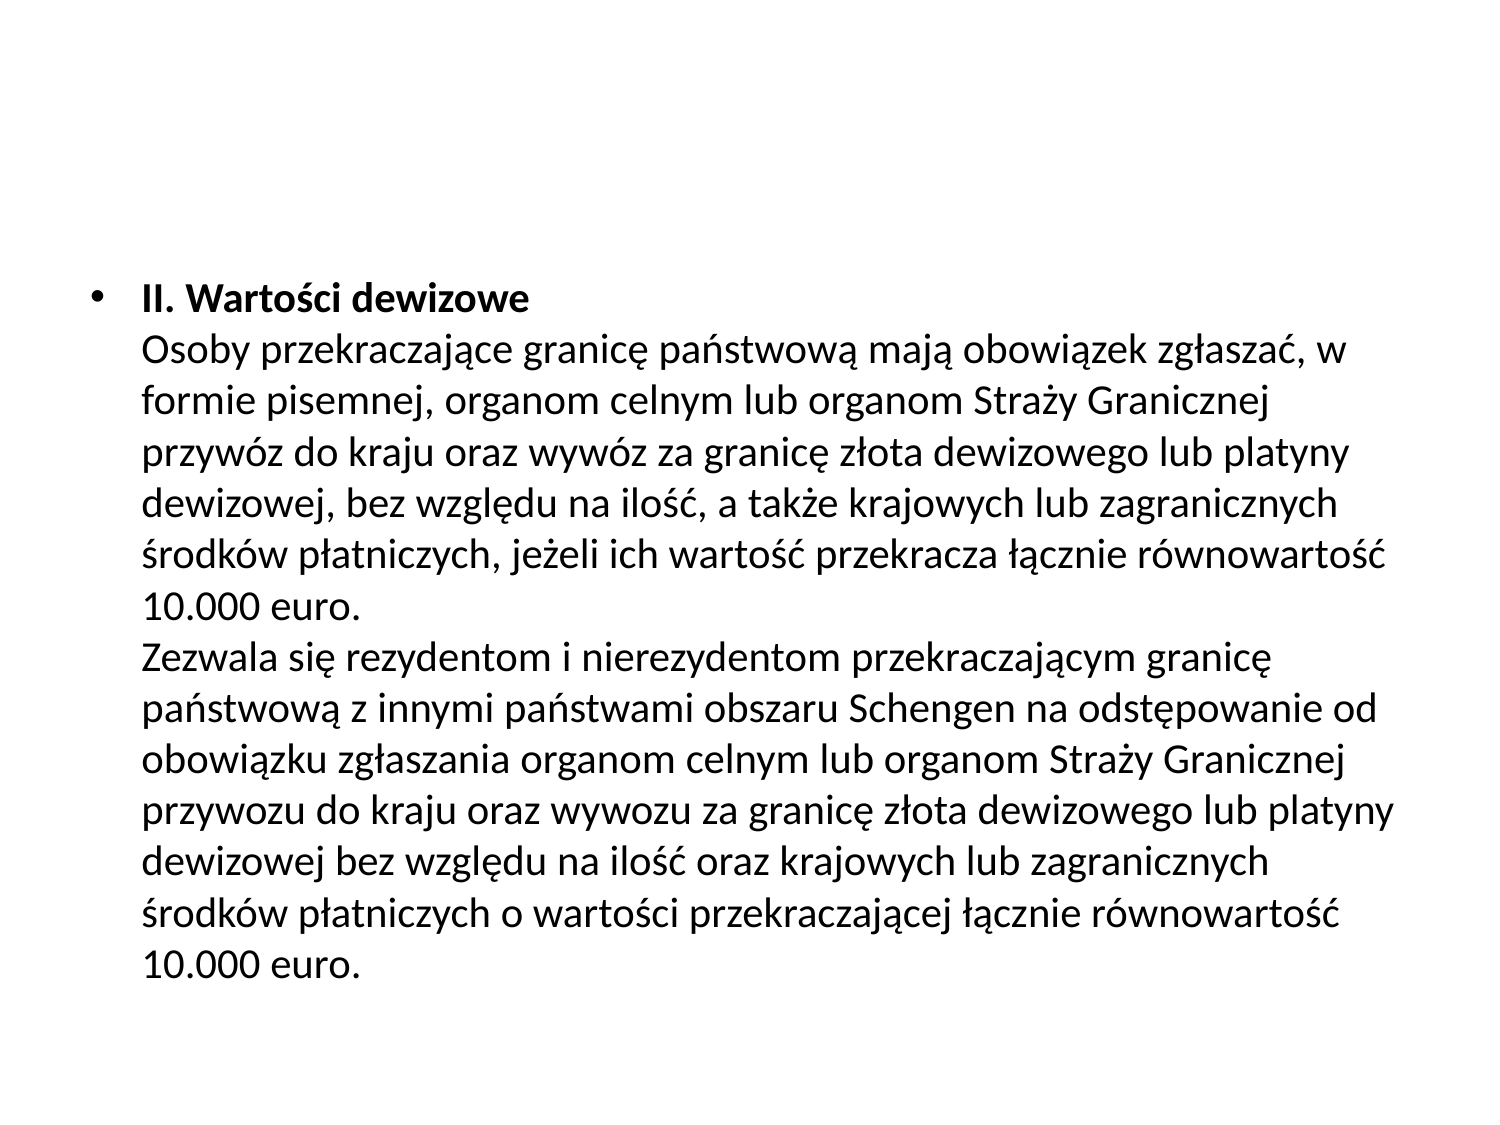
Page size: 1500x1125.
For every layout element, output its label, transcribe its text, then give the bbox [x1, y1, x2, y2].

list II. Wartości dewizowe Osoby przekraczające granicę państwową mają obowiązek zgłaszać, w formie pisemnej, organom celnym lub organom Straży Granicznej przywóz do kraju oraz wywóz za granicę złota dewizowego lub platyny dewizowej, bez względu na ilość, a także krajowych lub zagranicznych środków płatniczych, jeżeli ich wartość przekracza łącznie równowartość 10.000 euro. Zezwala się rezydentom i nierezydentom przekraczającym granicę państwową z innymi państwami obszaru Schengen na odstępowanie od obowiązku zgłaszania organom celnym lub organom Straży Granicznej przywozu do kraju oraz wywozu za granicę złota dewizowego lub platyny dewizowej bez względu na ilość oraz krajowych lub zagranicznych środków płatniczych o wartości przekraczającej łącznie równowartość 10.000 euro. [75, 262, 1425, 1005]
